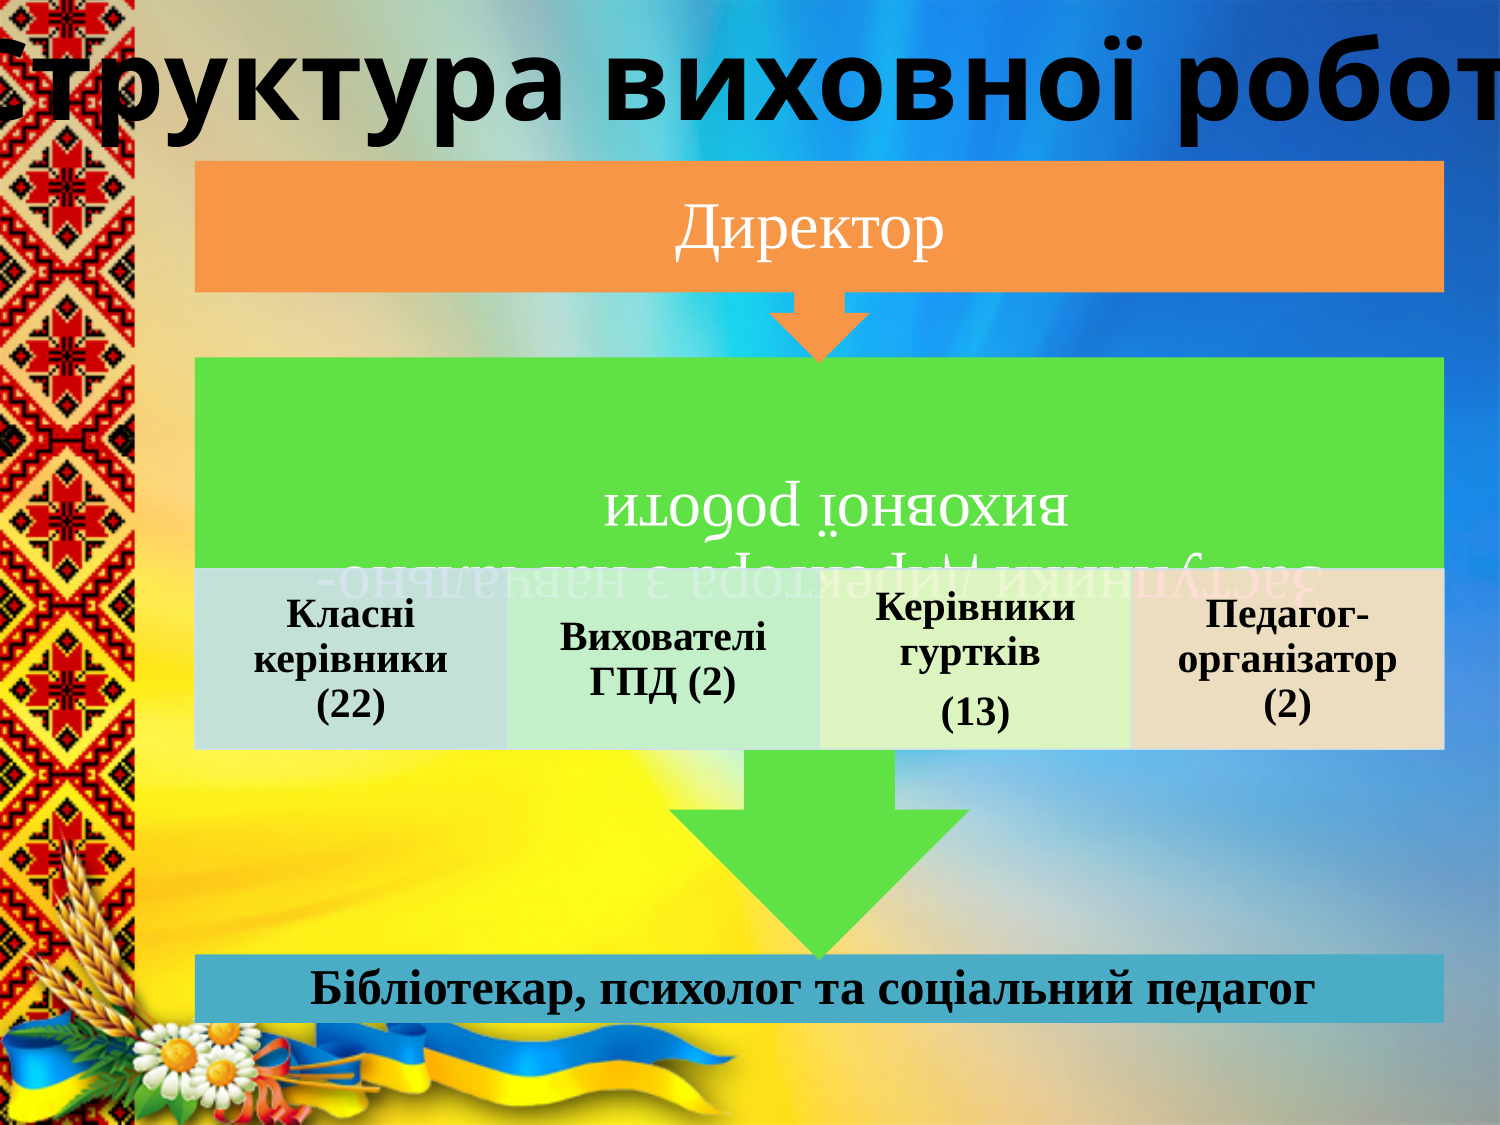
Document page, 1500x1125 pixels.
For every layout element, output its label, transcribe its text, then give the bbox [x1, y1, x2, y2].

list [194, 160, 1445, 1024]
text_box Структура виховної роботи [0, 0, 1500, 285]
picture [0, 285, 1500, 1125]
